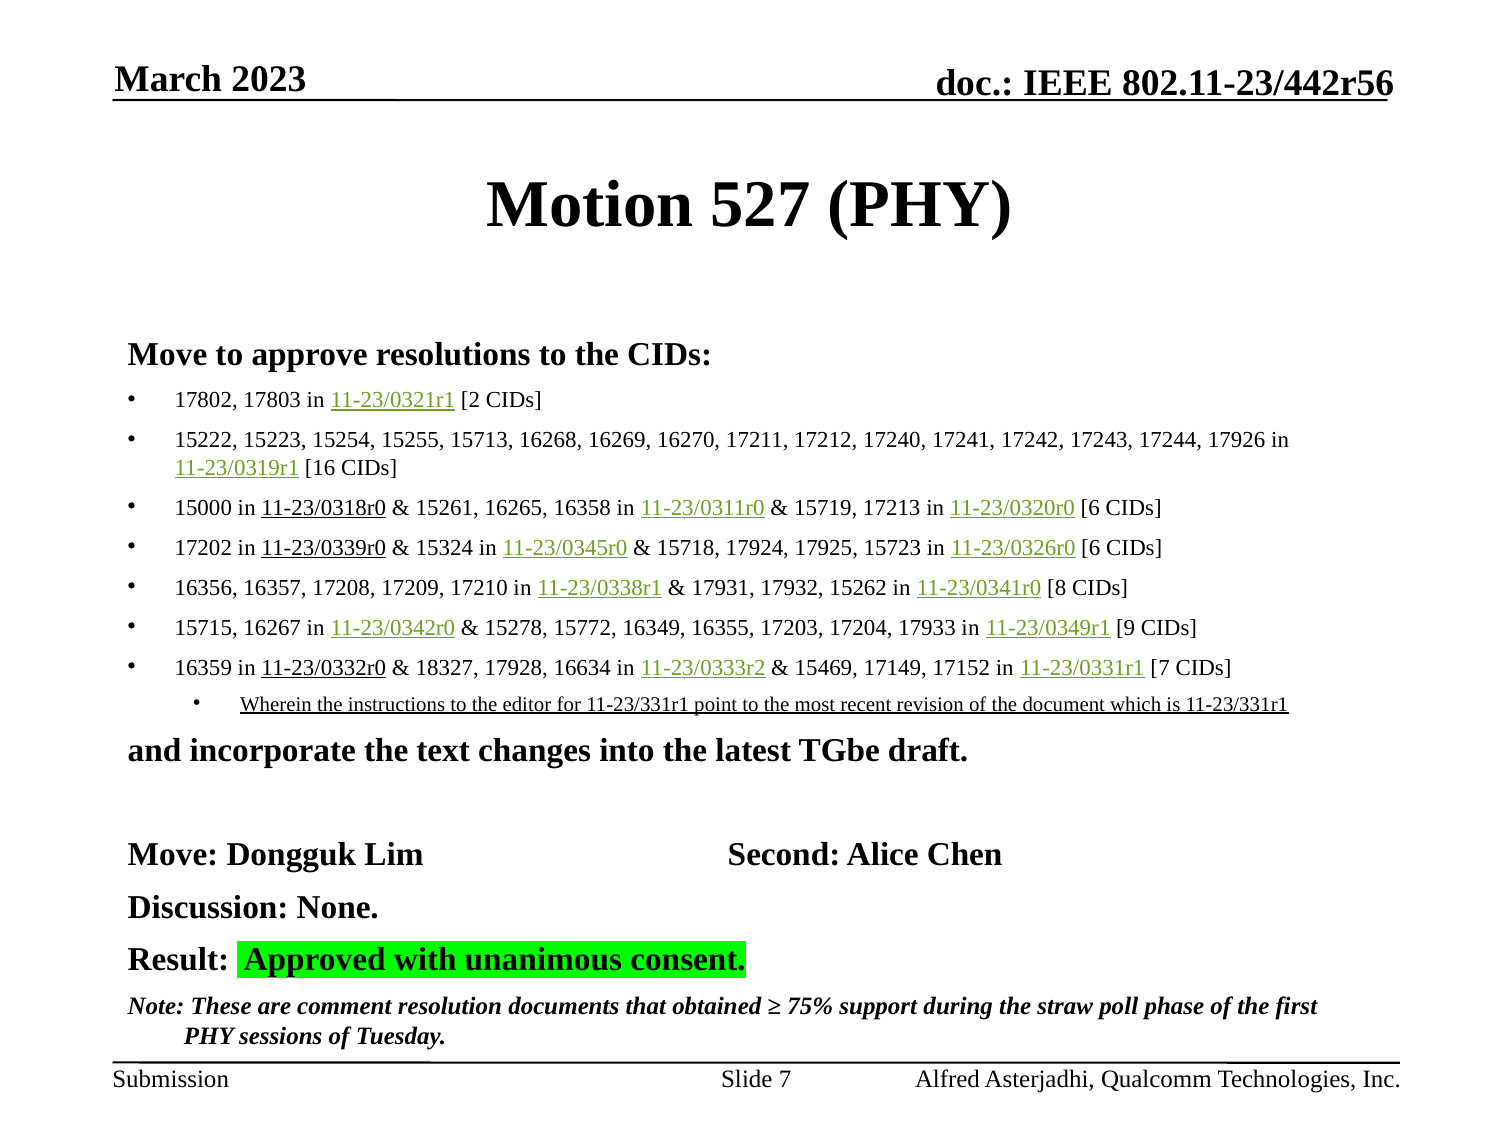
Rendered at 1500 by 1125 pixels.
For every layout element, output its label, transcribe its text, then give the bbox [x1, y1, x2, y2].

footer Alfred Asterjadhi, Qualcomm Technologies, Inc. [878, 1061, 1402, 1093]
list Move to approve resolutions to the CIDs: 17802, 17803 in 11-23/0321r1 [2 CIDs] 15222, 15223, 15254, 15255, 15713, 16268, 16269, 16270, 17211, 17212, 17240, 17241, 17242, 17243, 17244, 17926 in 11-23/0319r1 [16 CIDs] 15000 in 11-23/0318r0 & 15261, 16265, 16358 in 11-23/0311r0 & 15719, 17213 in 11-23/0320r0 [6 CIDs] 17202 in 11-23/0339r0 & 15324 in 11-23/0345r0 & 15718, 17924, 17925, 15723 in 11-23/0326r0 [6 CIDs] 16356, 16357, 17208, 17209, 17210 in 11-23/0338r1 & 17931, 17932, 15262 in 11-23/0341r0 [8 CIDs] 15715, 16267 in 11-23/0342r0 & 15278, 15772, 16349, 16355, 17203, 17204, 17933 in 11-23/0349r1 [9 CIDs] 16359 in 11-23/0332r0 & 18327, 17928, 16634 in 11-23/0333r2 & 15469, 17149, 17152 in 11-23/0331r1 [7 CIDs] Wherein the instructions to the editor for 11-23/331r1 point to the most recent revision of the document which is 11-23/331r1 and incorporate the text changes into the latest TGbe draft. Move: Dongguk Lim Second: Alice Chen Discussion: None. Result: Approved with unanimous consent. Note: These are comment resolution documents that obtained ≥ 75% support during the straw poll phase of the first PHY sessions of Tuesday. [112, 324, 1388, 1063]
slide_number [114, 54, 423, 100]
slide_number Slide 7 [712, 1061, 800, 1123]
title Motion 527 (PHY) [112, 112, 1388, 288]
